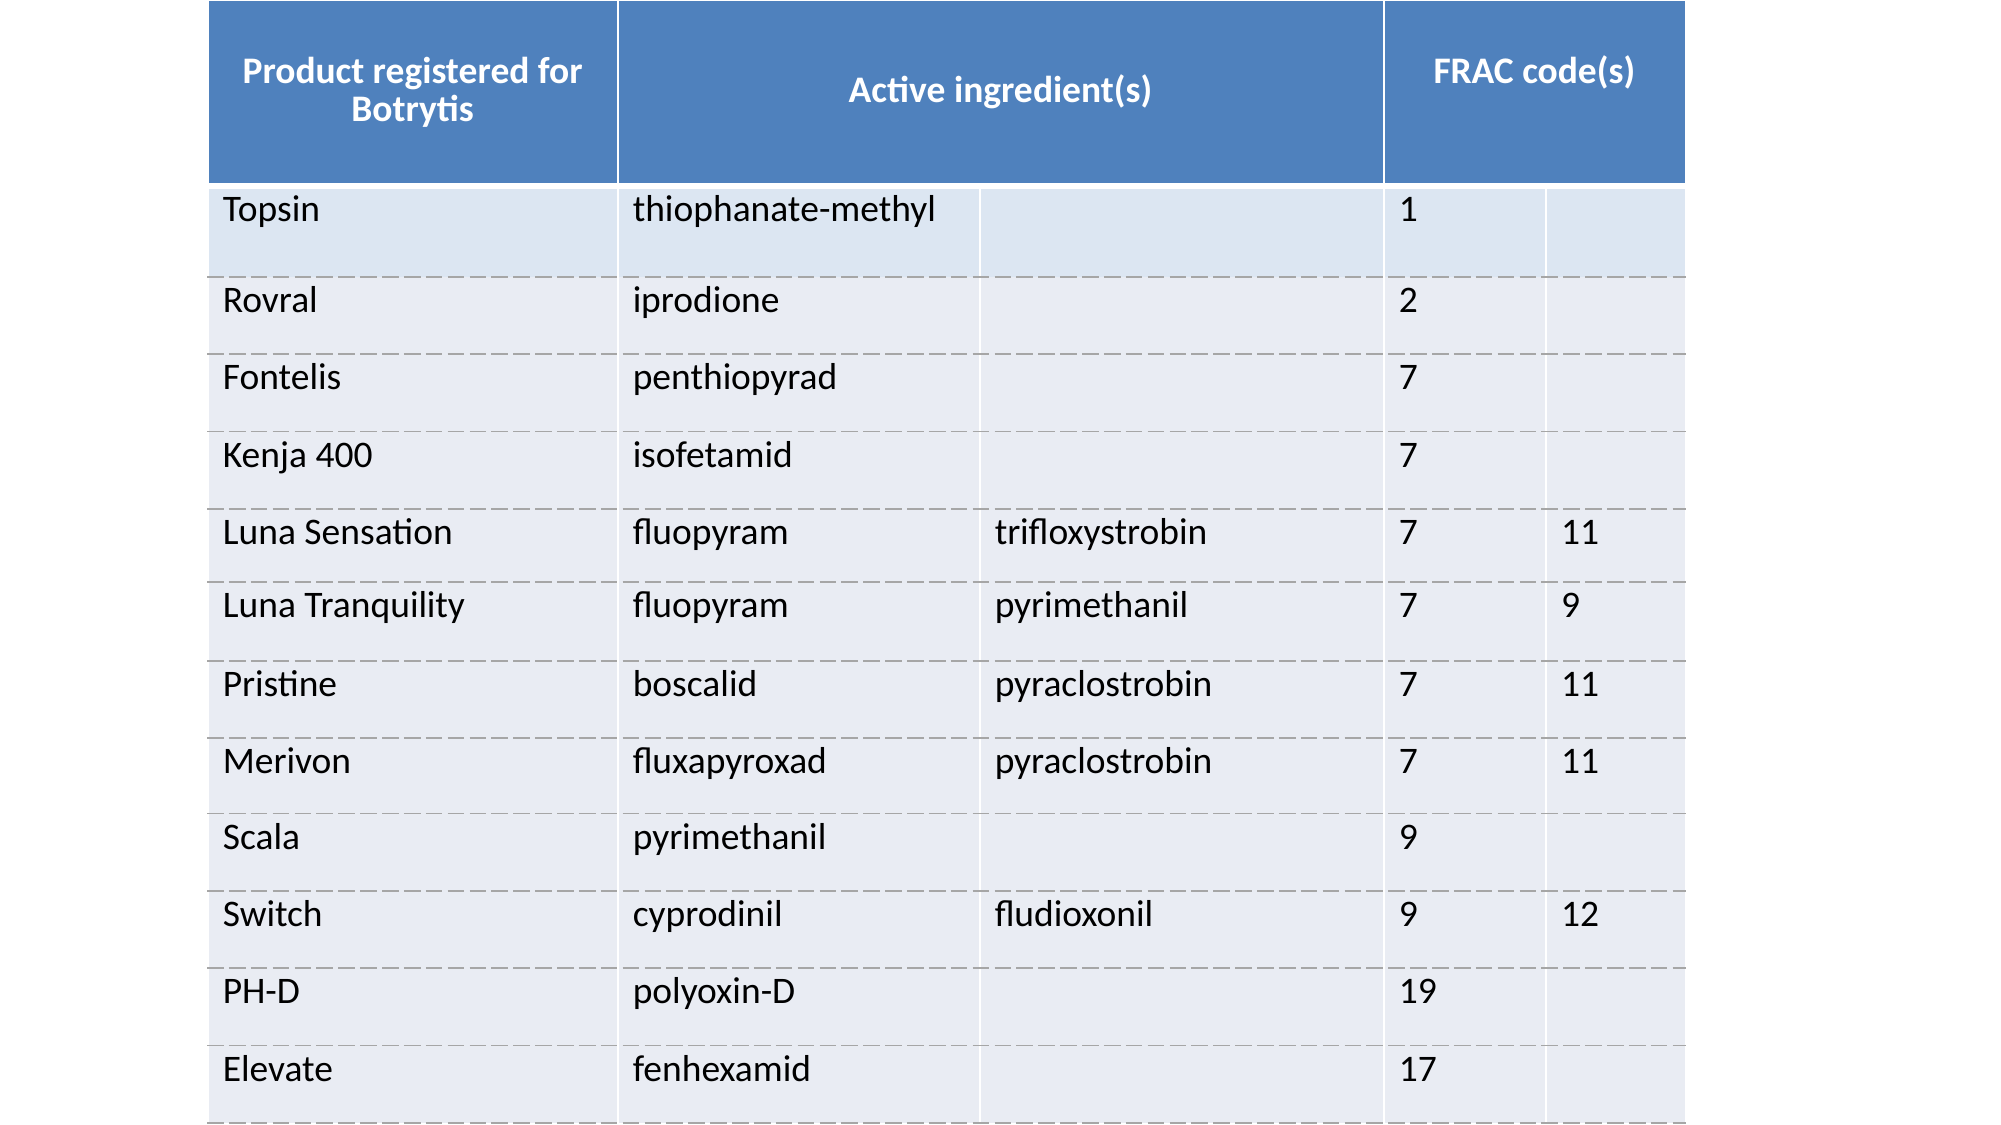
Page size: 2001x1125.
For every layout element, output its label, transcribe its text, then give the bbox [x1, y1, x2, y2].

table_cell [1547, 431, 1685, 509]
table_cell 7 [1385, 509, 1545, 582]
table_cell Rovral [209, 277, 617, 354]
table_header Active ingredient(s) [619, 1, 1383, 183]
table_cell 19 [1385, 968, 1545, 1045]
table_cell Kenja 400 [209, 431, 617, 509]
table_cell 12 [1547, 891, 1685, 968]
table_cell fludioxonil [981, 891, 1383, 968]
table_cell Scala [209, 814, 617, 891]
table_cell pyraclostrobin [981, 738, 1383, 814]
table_cell 7 [1385, 354, 1545, 431]
table_cell 2 [1385, 277, 1545, 354]
table_cell fluopyram [619, 509, 979, 582]
table_cell iprodione [619, 277, 979, 354]
table_cell trifloxystrobin [981, 509, 1383, 582]
table_cell fluopyram [619, 582, 979, 661]
table_cell Pristine [209, 661, 617, 738]
table_cell 7 [1385, 431, 1545, 509]
table_cell [1547, 968, 1685, 1045]
table_cell boscalid [619, 661, 979, 738]
table_cell [981, 1045, 1383, 1123]
table_cell fluxapyroxad [619, 738, 979, 814]
table_cell PH-D [209, 968, 617, 1045]
table_cell [981, 189, 1383, 277]
table_cell pyrimethanil [981, 582, 1383, 661]
table_cell 1 [1385, 189, 1545, 277]
table_cell fenhexamid [619, 1045, 979, 1123]
table_cell 7 [1385, 582, 1545, 661]
table_cell [1547, 277, 1685, 354]
table_cell 11 [1547, 509, 1685, 582]
table_cell Switch [209, 891, 617, 968]
table_cell 11 [1547, 738, 1685, 814]
table_cell cyprodinil [619, 891, 979, 968]
table_cell 7 [1385, 738, 1545, 814]
table_cell penthiopyrad [619, 354, 979, 431]
table_cell Fontelis [209, 354, 617, 431]
table_cell [981, 431, 1383, 509]
table_cell 9 [1385, 814, 1545, 891]
table_cell 9 [1385, 891, 1545, 968]
table_cell [1547, 189, 1685, 277]
table_cell [981, 814, 1383, 891]
table_header FRAC code(s) [1385, 1, 1685, 183]
table_cell 9 [1547, 582, 1685, 661]
table_cell pyraclostrobin [981, 661, 1383, 738]
table_cell 17 [1385, 1045, 1545, 1123]
table_cell [981, 277, 1383, 354]
table_header Product registered for Botrytis [209, 1, 617, 183]
table_cell Topsin [209, 189, 617, 277]
table_cell Elevate [209, 1045, 617, 1123]
table_cell [981, 968, 1383, 1045]
table_cell pyrimethanil [619, 814, 979, 891]
table_cell 11 [1547, 661, 1685, 738]
table_cell Luna Sensation [209, 509, 617, 582]
table_cell 7 [1385, 661, 1545, 738]
table_cell Merivon [209, 738, 617, 814]
table_cell isofetamid [619, 431, 979, 509]
table_cell polyoxin-D [619, 968, 979, 1045]
table_cell [1547, 814, 1685, 891]
table_cell [981, 354, 1383, 431]
table_cell thiophanate-methyl [619, 189, 979, 277]
table_cell Luna Tranquility [209, 582, 617, 661]
table_cell [1547, 1045, 1685, 1123]
table_cell [1547, 354, 1685, 431]
